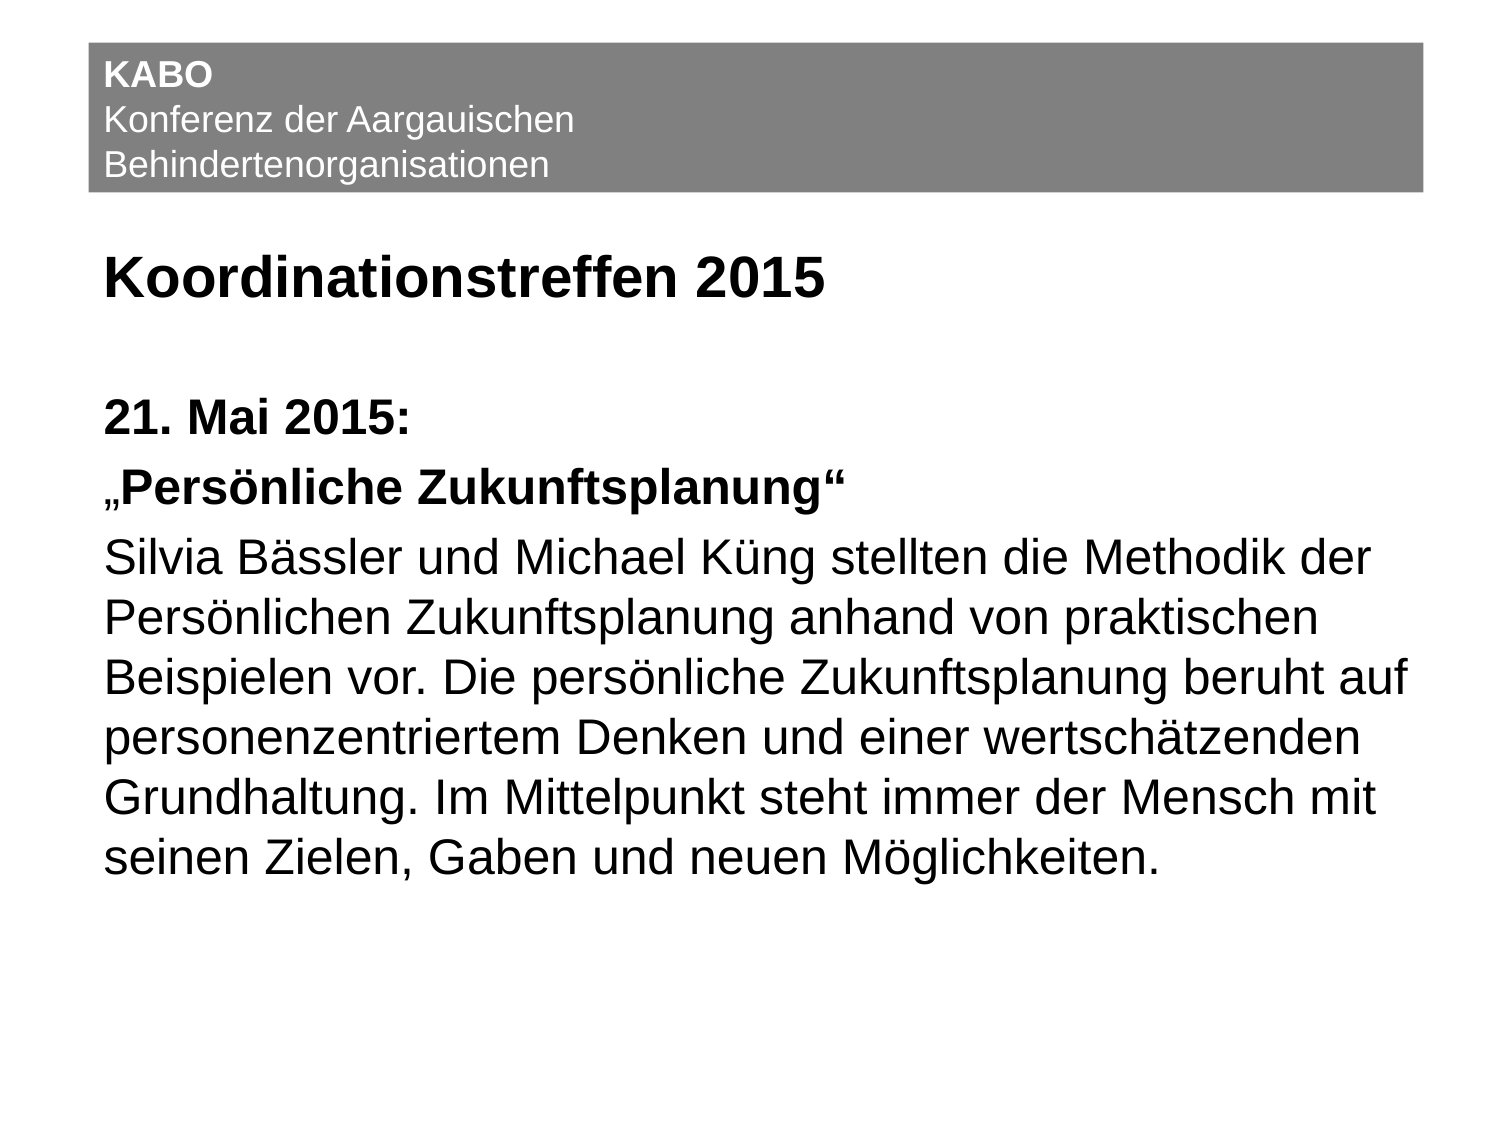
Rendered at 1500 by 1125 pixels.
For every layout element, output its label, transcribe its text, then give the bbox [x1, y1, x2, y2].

list Koordinationstreffen 2015 21. Mai 2015: „Persönliche Zukunftsplanung“ Silvia Bässler und Michael Küng stellten die Methodik der Persönlichen Zukunftsplanung anhand von praktischen Beispielen vor. Die persönliche Zukunftsplanung beruht auf personenzentriertem Denken und einer wertschätzenden Grundhaltung. Im Mittelpunkt steht immer der Mensch mit seinen Zielen, Gaben und neuen Möglichkeiten. [88, 231, 1459, 1059]
text_box KABO Konferenz der Aargauischen Behindertenorganisationen [88, 42, 1424, 193]
